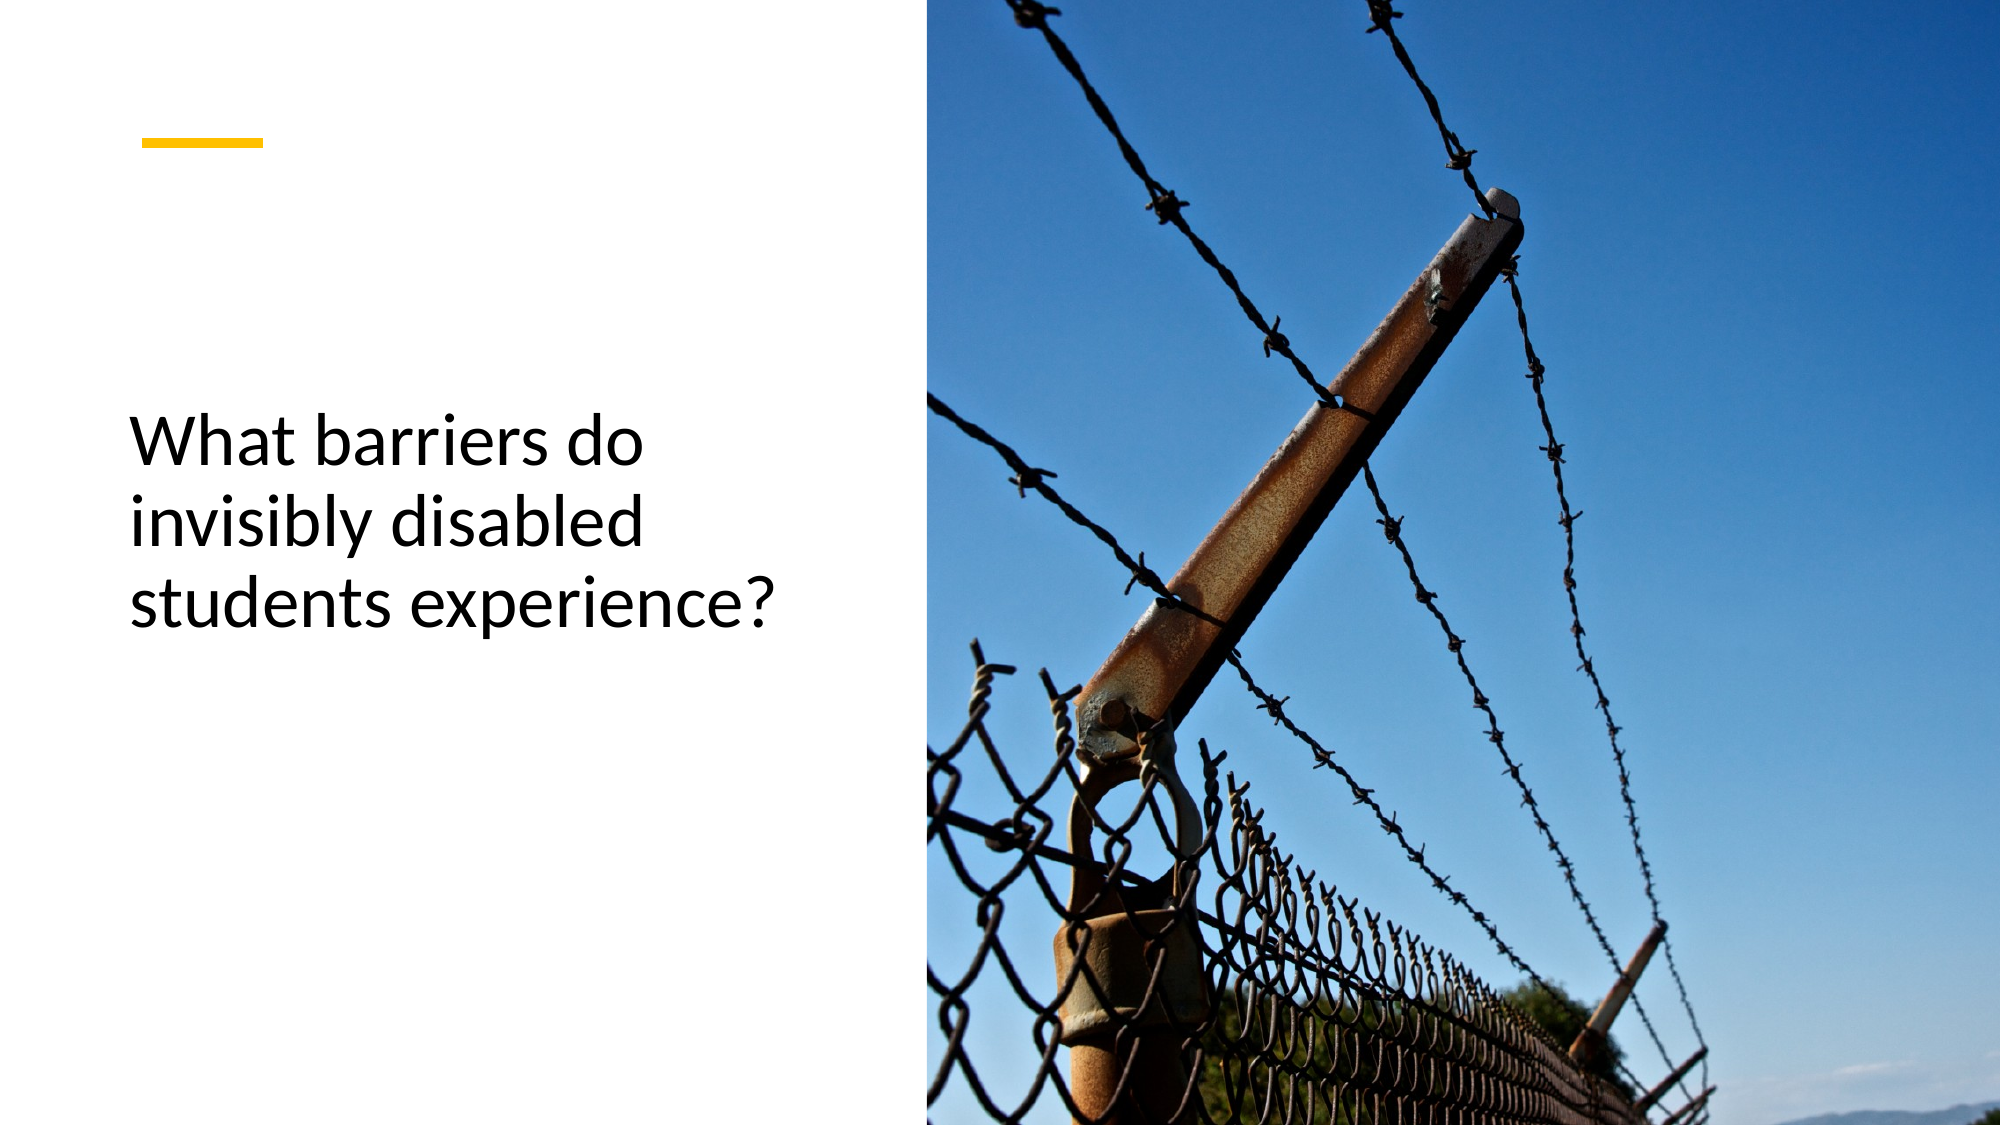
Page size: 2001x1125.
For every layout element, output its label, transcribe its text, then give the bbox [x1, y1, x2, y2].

picture [926, 0, 2000, 1125]
title What barriers do invisibly disabled students experience? [52, 392, 909, 982]
